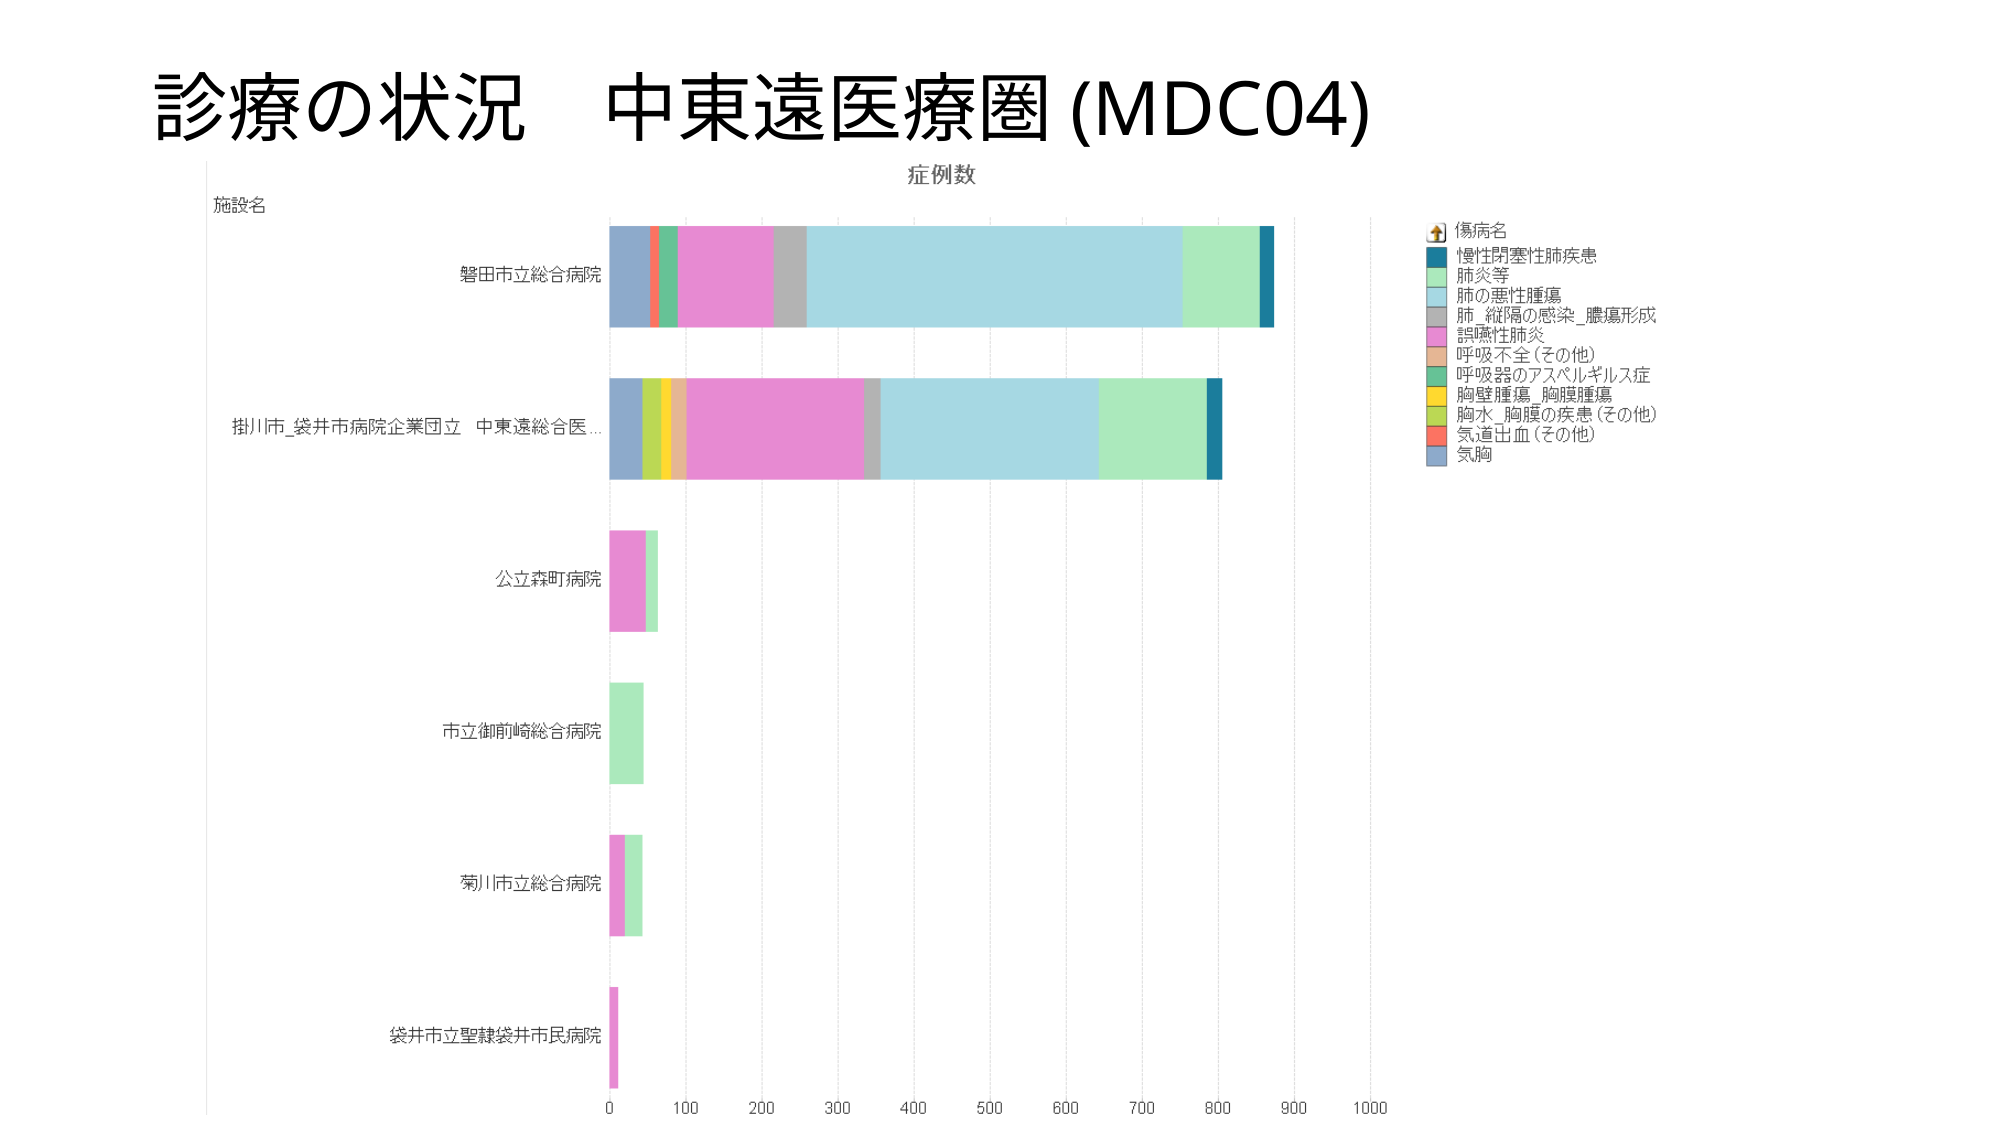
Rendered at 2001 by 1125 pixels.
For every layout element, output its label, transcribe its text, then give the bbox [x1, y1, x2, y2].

title 診療の状況 中東遠医療圏(MDC04) [137, 59, 1863, 162]
picture [205, 160, 1671, 1115]
